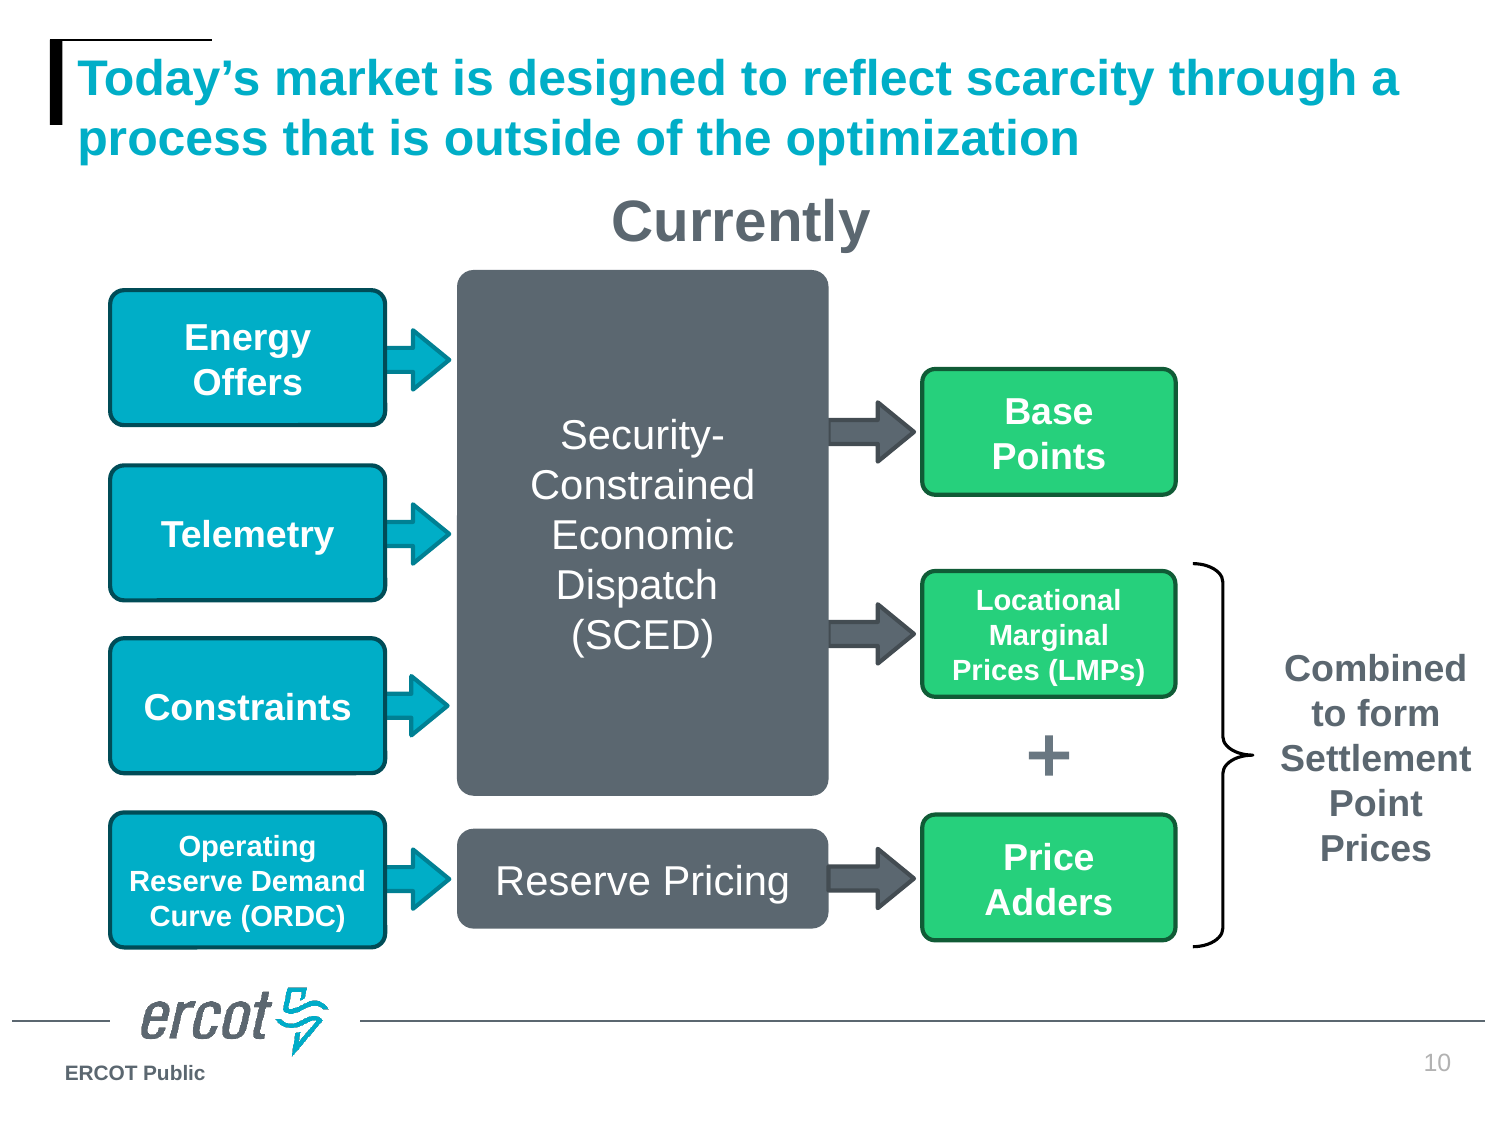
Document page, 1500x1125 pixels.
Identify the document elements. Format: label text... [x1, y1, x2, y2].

text_box Price Adders [920, 812, 1178, 943]
text_box [826, 846, 917, 911]
text_box Locational Marginal Prices (LMPs) [920, 568, 1178, 699]
slide_number 10 [1387, 1037, 1488, 1087]
title Today’s market is designed to reflect scarcity through a process that is outside of the optimization [62, 62, 1450, 148]
text_box Operating Reserve Demand Curve (ORDC) [108, 810, 388, 950]
text_box [388, 502, 452, 566]
text_box Constraints [108, 636, 388, 776]
text_box [388, 674, 450, 738]
text_box Base Points [920, 366, 1178, 497]
text_box [388, 328, 452, 392]
text_box [1192, 562, 1254, 948]
text_box [829, 602, 917, 666]
picture [137, 983, 332, 1059]
text_box Security- Constrained Economic Dispatch (SCED) [456, 269, 829, 796]
text_box [388, 847, 452, 911]
text_box Combined to form Settlement Point Prices [1264, 636, 1488, 876]
text_box Energy Offers [108, 288, 388, 428]
text_box Telemetry [108, 463, 388, 603]
text_box [829, 400, 917, 464]
text_box [1027, 733, 1071, 778]
text_box Reserve Pricing [457, 828, 829, 929]
text_box Currently [596, 175, 886, 261]
